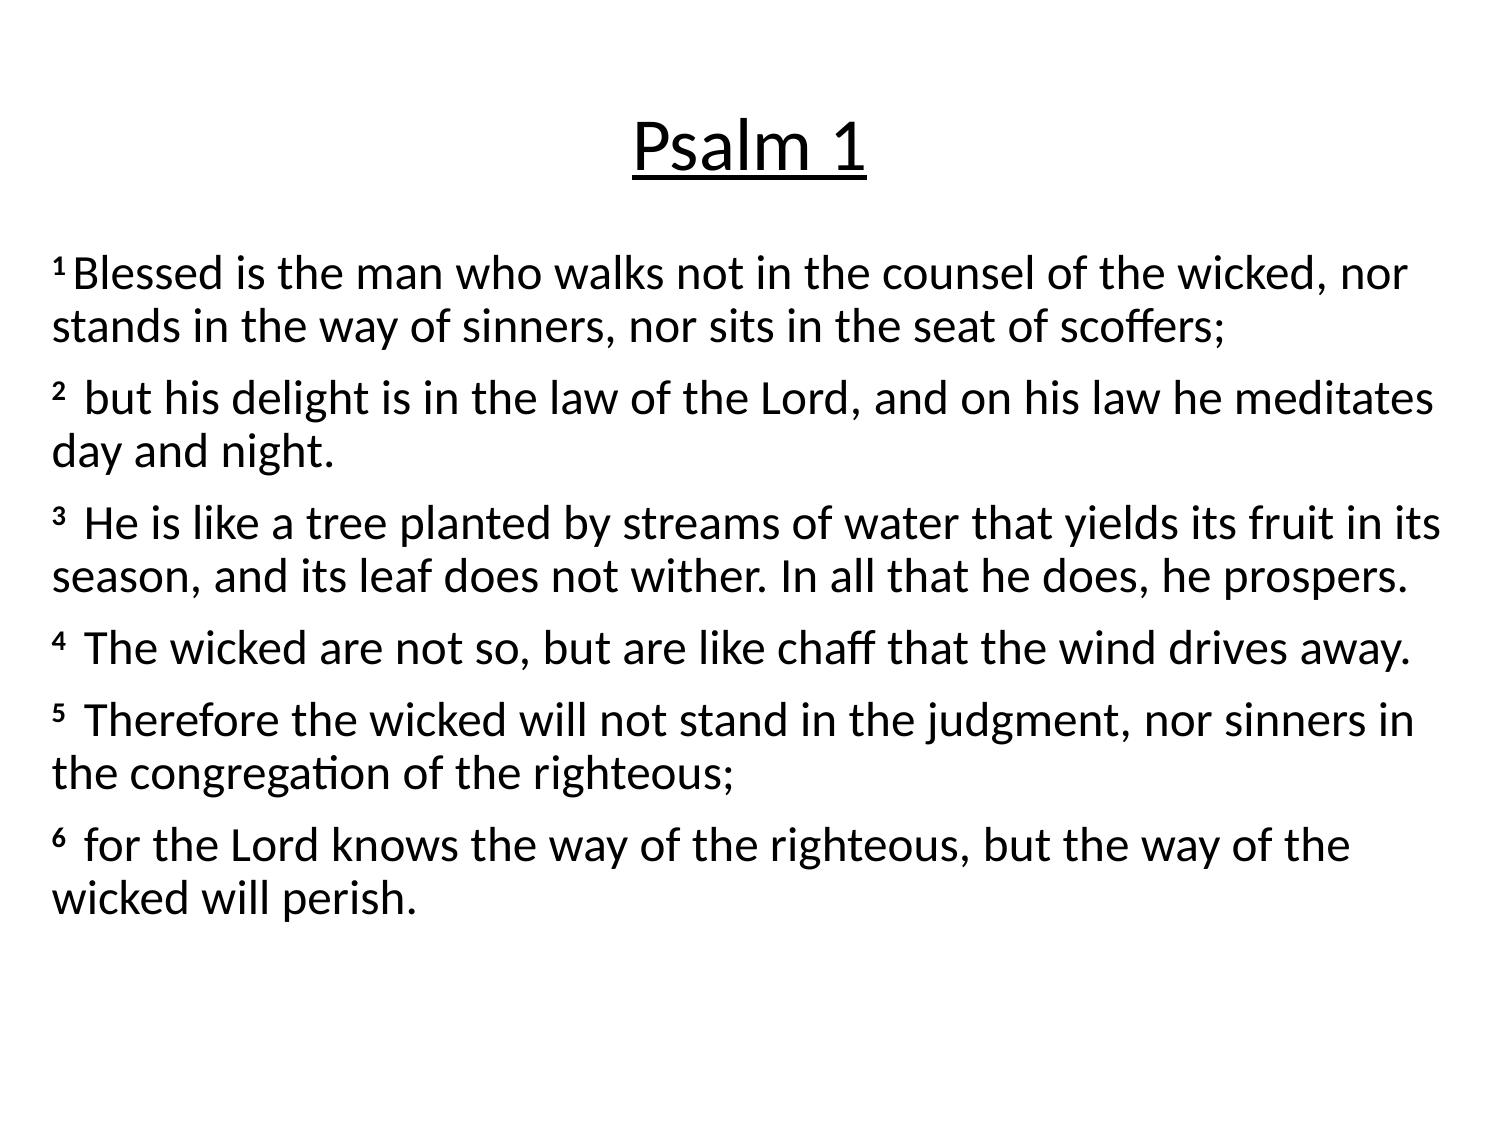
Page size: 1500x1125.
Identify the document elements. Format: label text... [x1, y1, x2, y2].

list 1 Blessed is the man who walks not in the counsel of the wicked, nor stands in the way of sinners, nor sits in the seat of scoffers; 2 but his delight is in the law of the Lord, and on his law he meditates day and night. 3 He is like a tree planted by streams of water that yields its fruit in its season, and its leaf does not wither. In all that he does, he prospers. 4 The wicked are not so, but are like chaff that the wind drives away. 5 Therefore the wicked will not stand in the judgment, nor sinners in the congregation of the righteous; 6 for the Lord knows the way of the righteous, but the way of the wicked will perish. [36, 239, 1464, 985]
text_box Psalm 1 [455, 87, 1045, 193]
